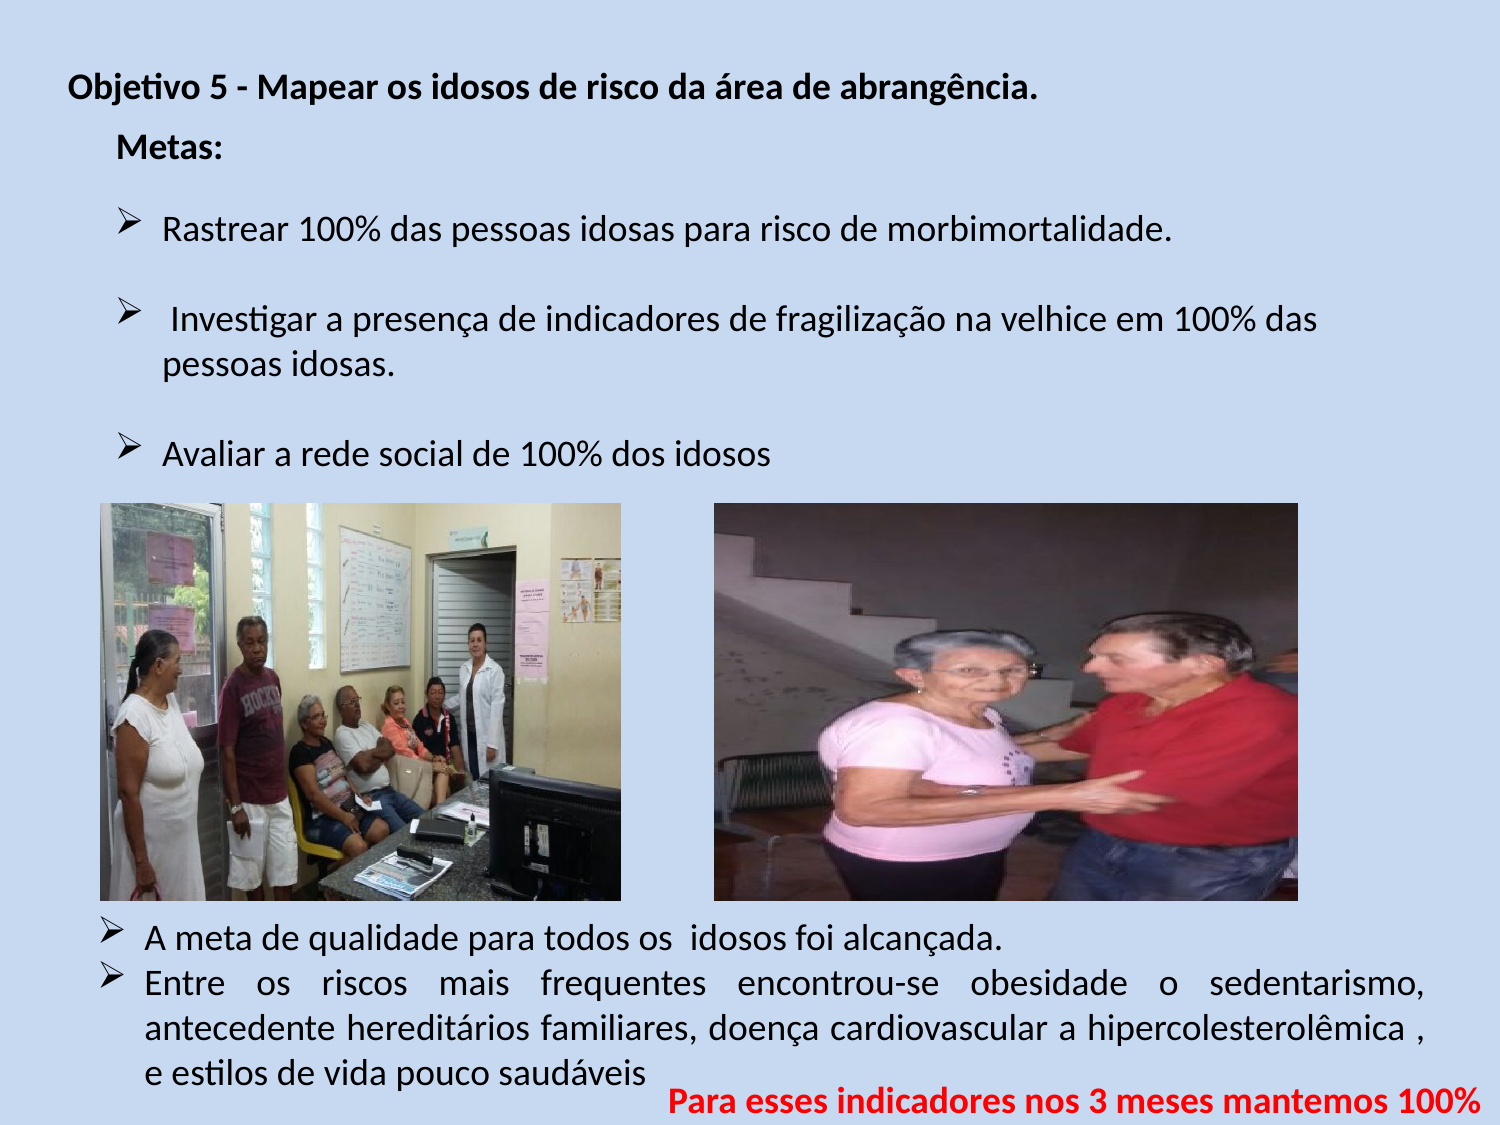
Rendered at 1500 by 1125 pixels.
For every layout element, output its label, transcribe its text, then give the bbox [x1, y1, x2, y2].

picture [714, 503, 1298, 902]
text_box Metas: [101, 115, 248, 175]
text_box Para esses indicadores nos 3 meses mantemos 100% [653, 1068, 1498, 1125]
text_box Objetivo 5 - Mapear os idosos de risco da área de abrangência. [53, 54, 1471, 115]
text_box Rastrear 100% das pessoas idosas para risco de morbimortalidade. Investigar a presença de indicadores de fragilização na velhice em 100% das pessoas idosas. Avaliar a rede social de 100% dos idosos [100, 196, 1447, 481]
picture [100, 503, 621, 902]
text_box A meta de qualidade para todos os idosos foi alcançada. Entre os riscos mais frequentes encontrou-se obesidade o sedentarismo, antecedente hereditários familiares, doença cardiovascular a hipercolesterolêmica , e estilos de vida pouco saudáveis [82, 905, 1442, 1100]
